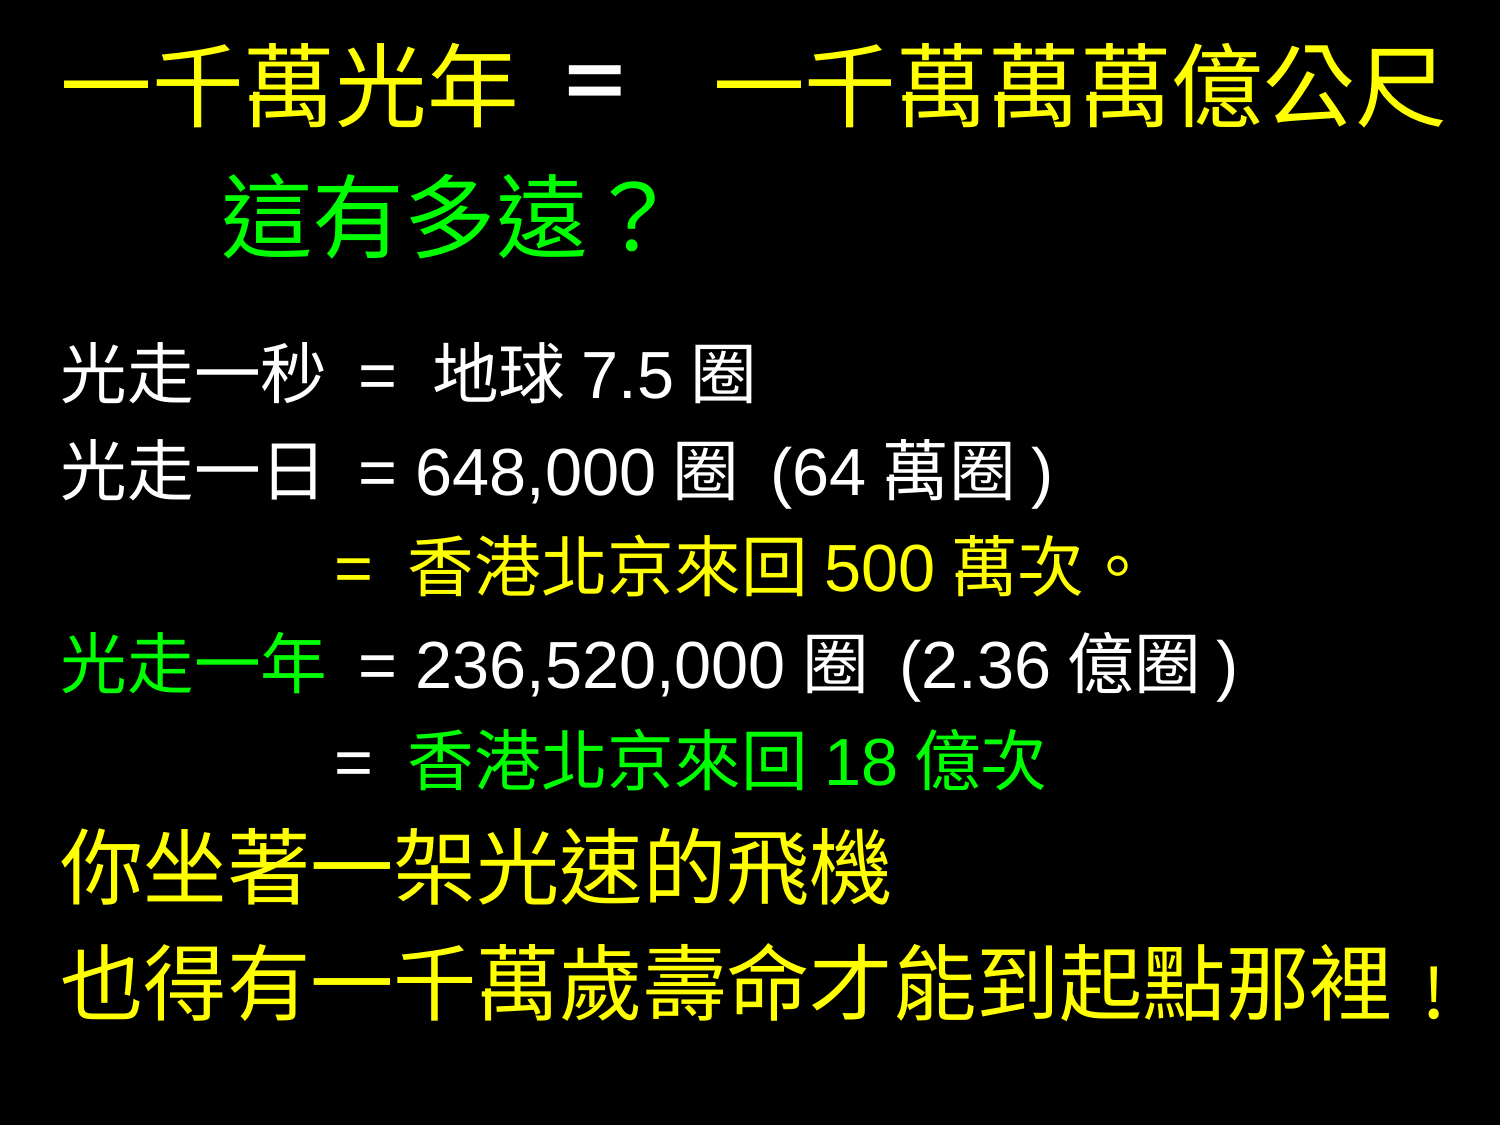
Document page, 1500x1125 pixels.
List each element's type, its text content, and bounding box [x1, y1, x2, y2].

list 一千萬光年 = 一千萬萬萬億公尺 這有多遠？ 光走一秒 = 地球7.5圈 光走一日 = 648,000圈 (64萬圈) = 香港北京來回500萬次。 光走一年 = 236,520,000圈 (2.36億圈) = 香港北京來回18億次 你坐著一架光速的飛機 也得有一千萬歲壽命才能到起點那裡﹗ [0, 0, 1500, 1125]
